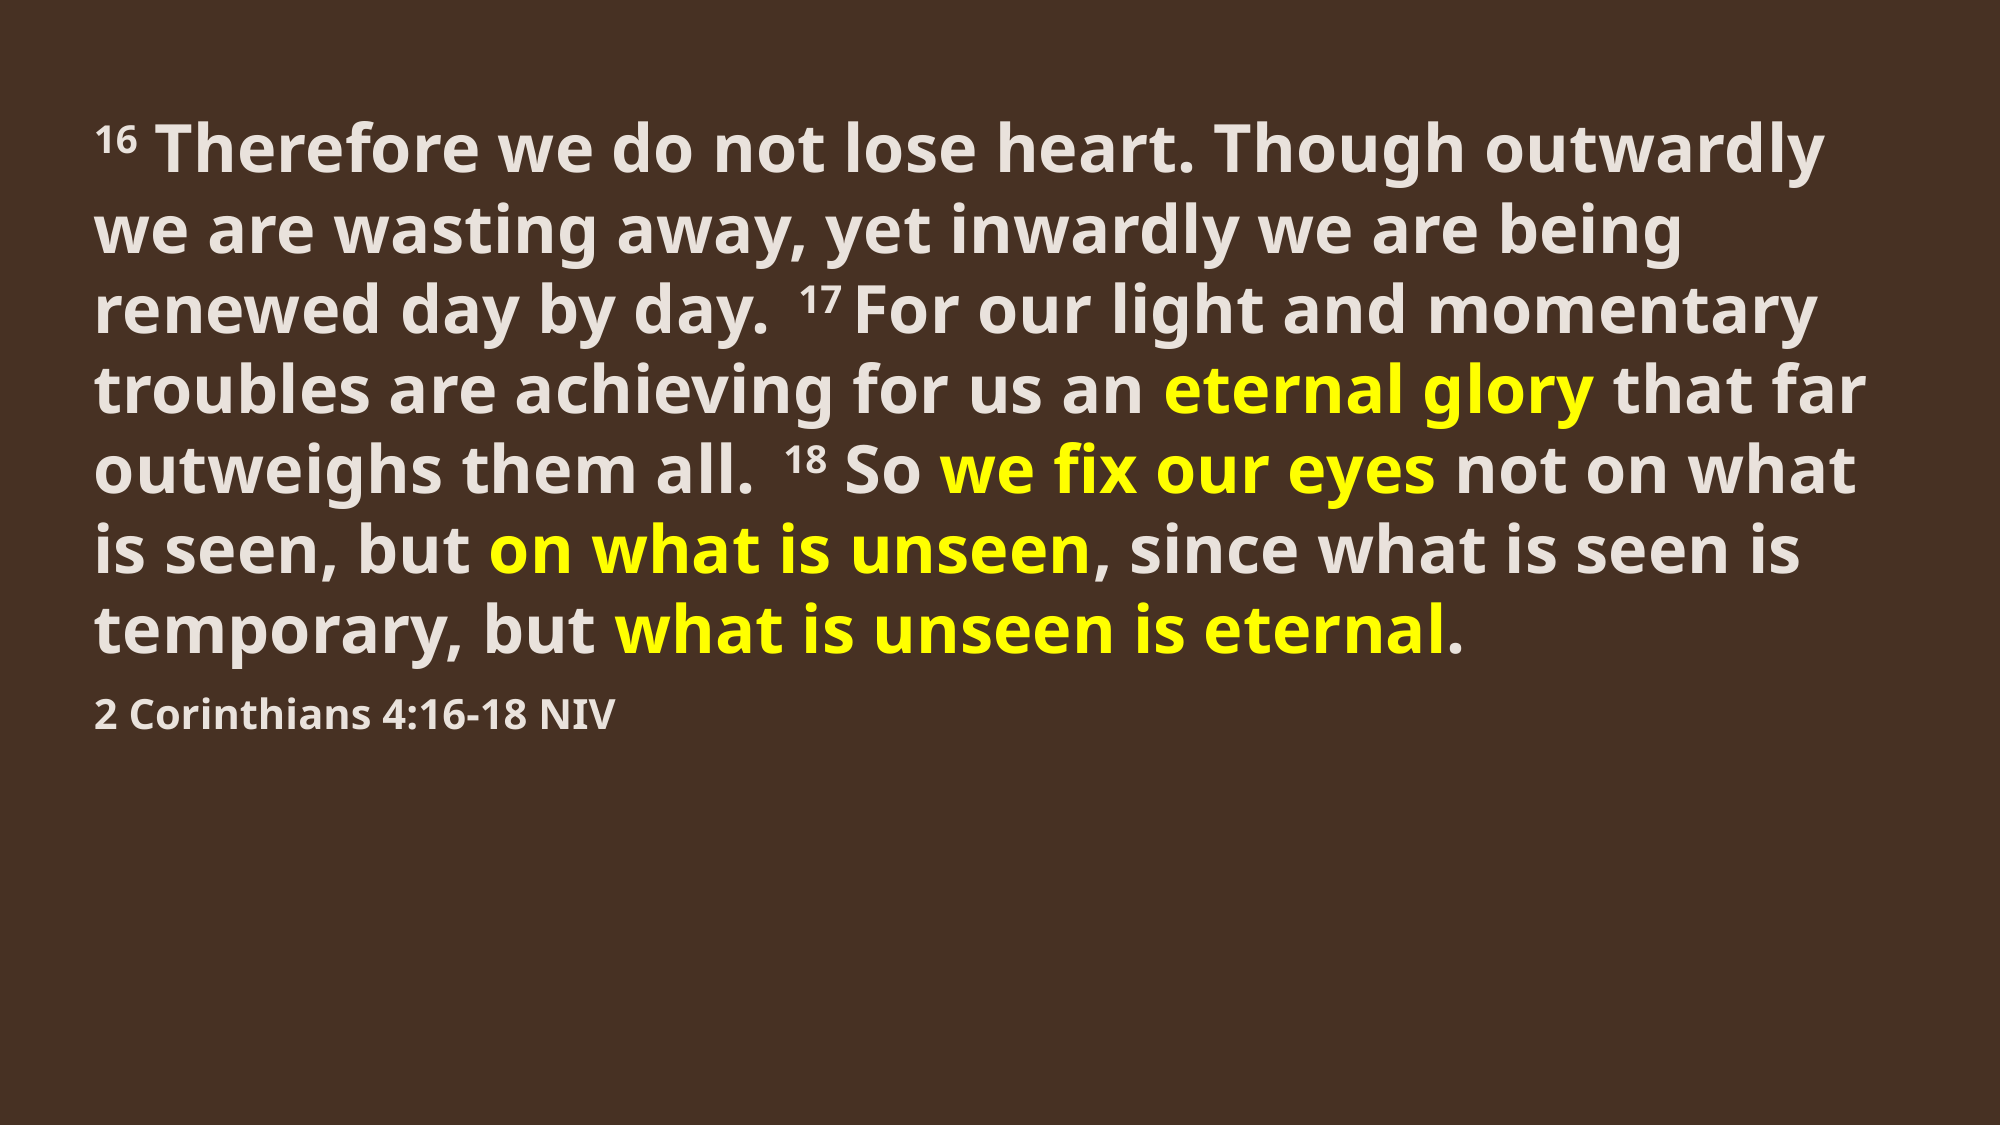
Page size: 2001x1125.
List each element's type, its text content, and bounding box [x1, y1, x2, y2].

list 16 Therefore we do not lose heart. Though outwardly we are wasting away, yet inwardly we are being renewed day by day. 17 For our light and momentary troubles are achieving for us an eternal glory that far outweighs them all. 18 So we fix our eyes not on what is seen, but on what is unseen, since what is seen is temporary, but what is unseen is eternal. 2 Corinthians 4:16-18 NIV [78, 98, 1922, 1014]
